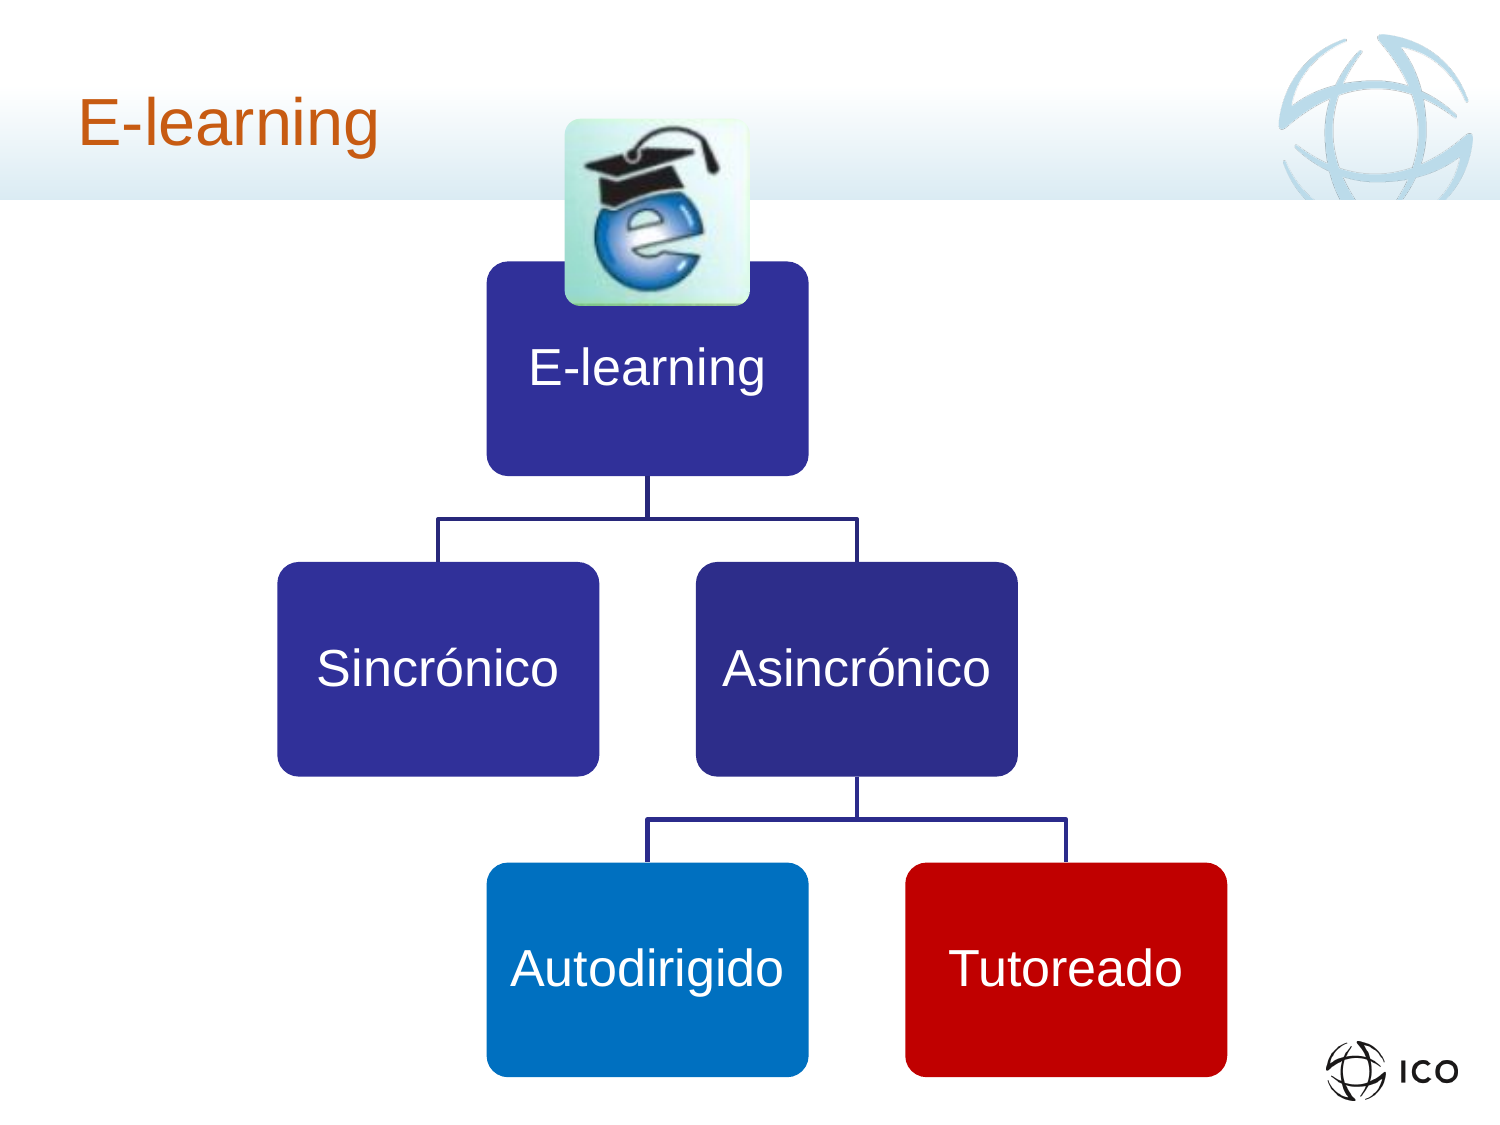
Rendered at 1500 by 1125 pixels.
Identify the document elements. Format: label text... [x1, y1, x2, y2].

picture [1277, 32, 1476, 200]
title E-learning [62, 37, 1438, 200]
picture [1326, 1041, 1458, 1101]
picture [564, 118, 751, 307]
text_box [276, 261, 1228, 1078]
